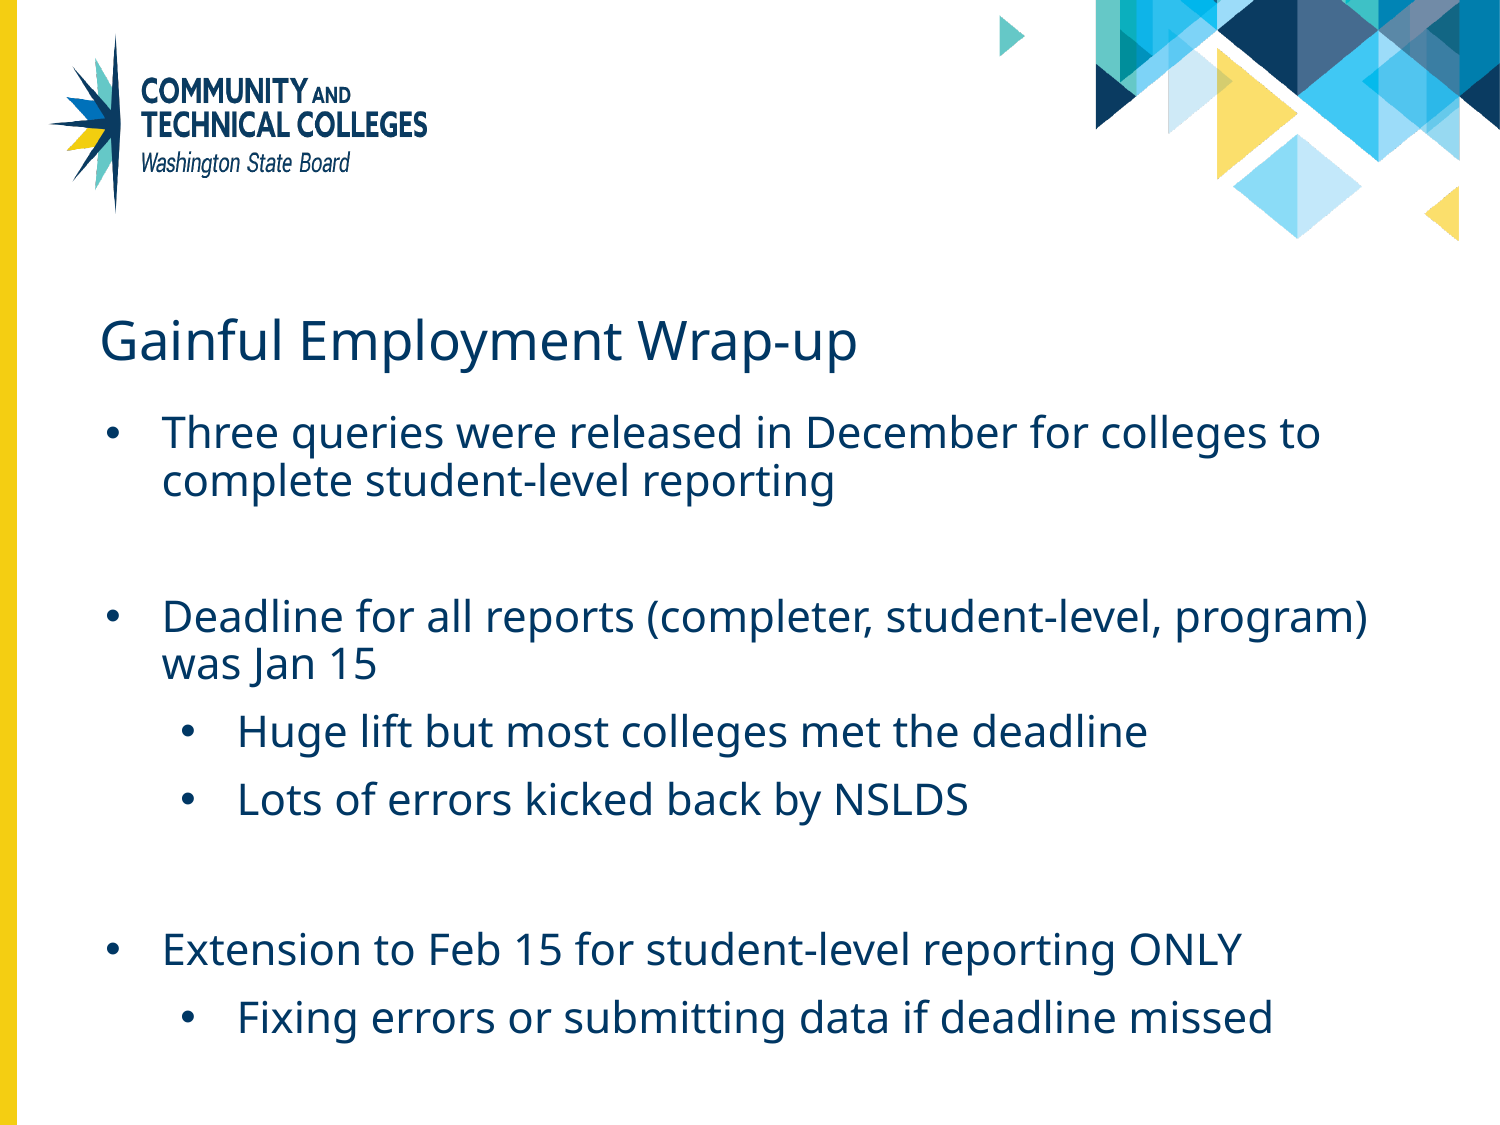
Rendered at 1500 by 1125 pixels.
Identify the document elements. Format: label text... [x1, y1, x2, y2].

picture [48, 33, 427, 214]
list Three queries were released in December for colleges to complete student-level reporting Deadline for all reports (completer, student-level, program) was Jan 15 Huge lift but most colleges met the deadline Lots of errors kicked back by NSLDS Extension to Feb 15 for student-level reporting ONLY Fixing errors or submitting data if deadline missed [88, 405, 1456, 1071]
picture [999, 0, 1500, 241]
title Gainful Employment Wrap-up [88, 307, 1456, 405]
